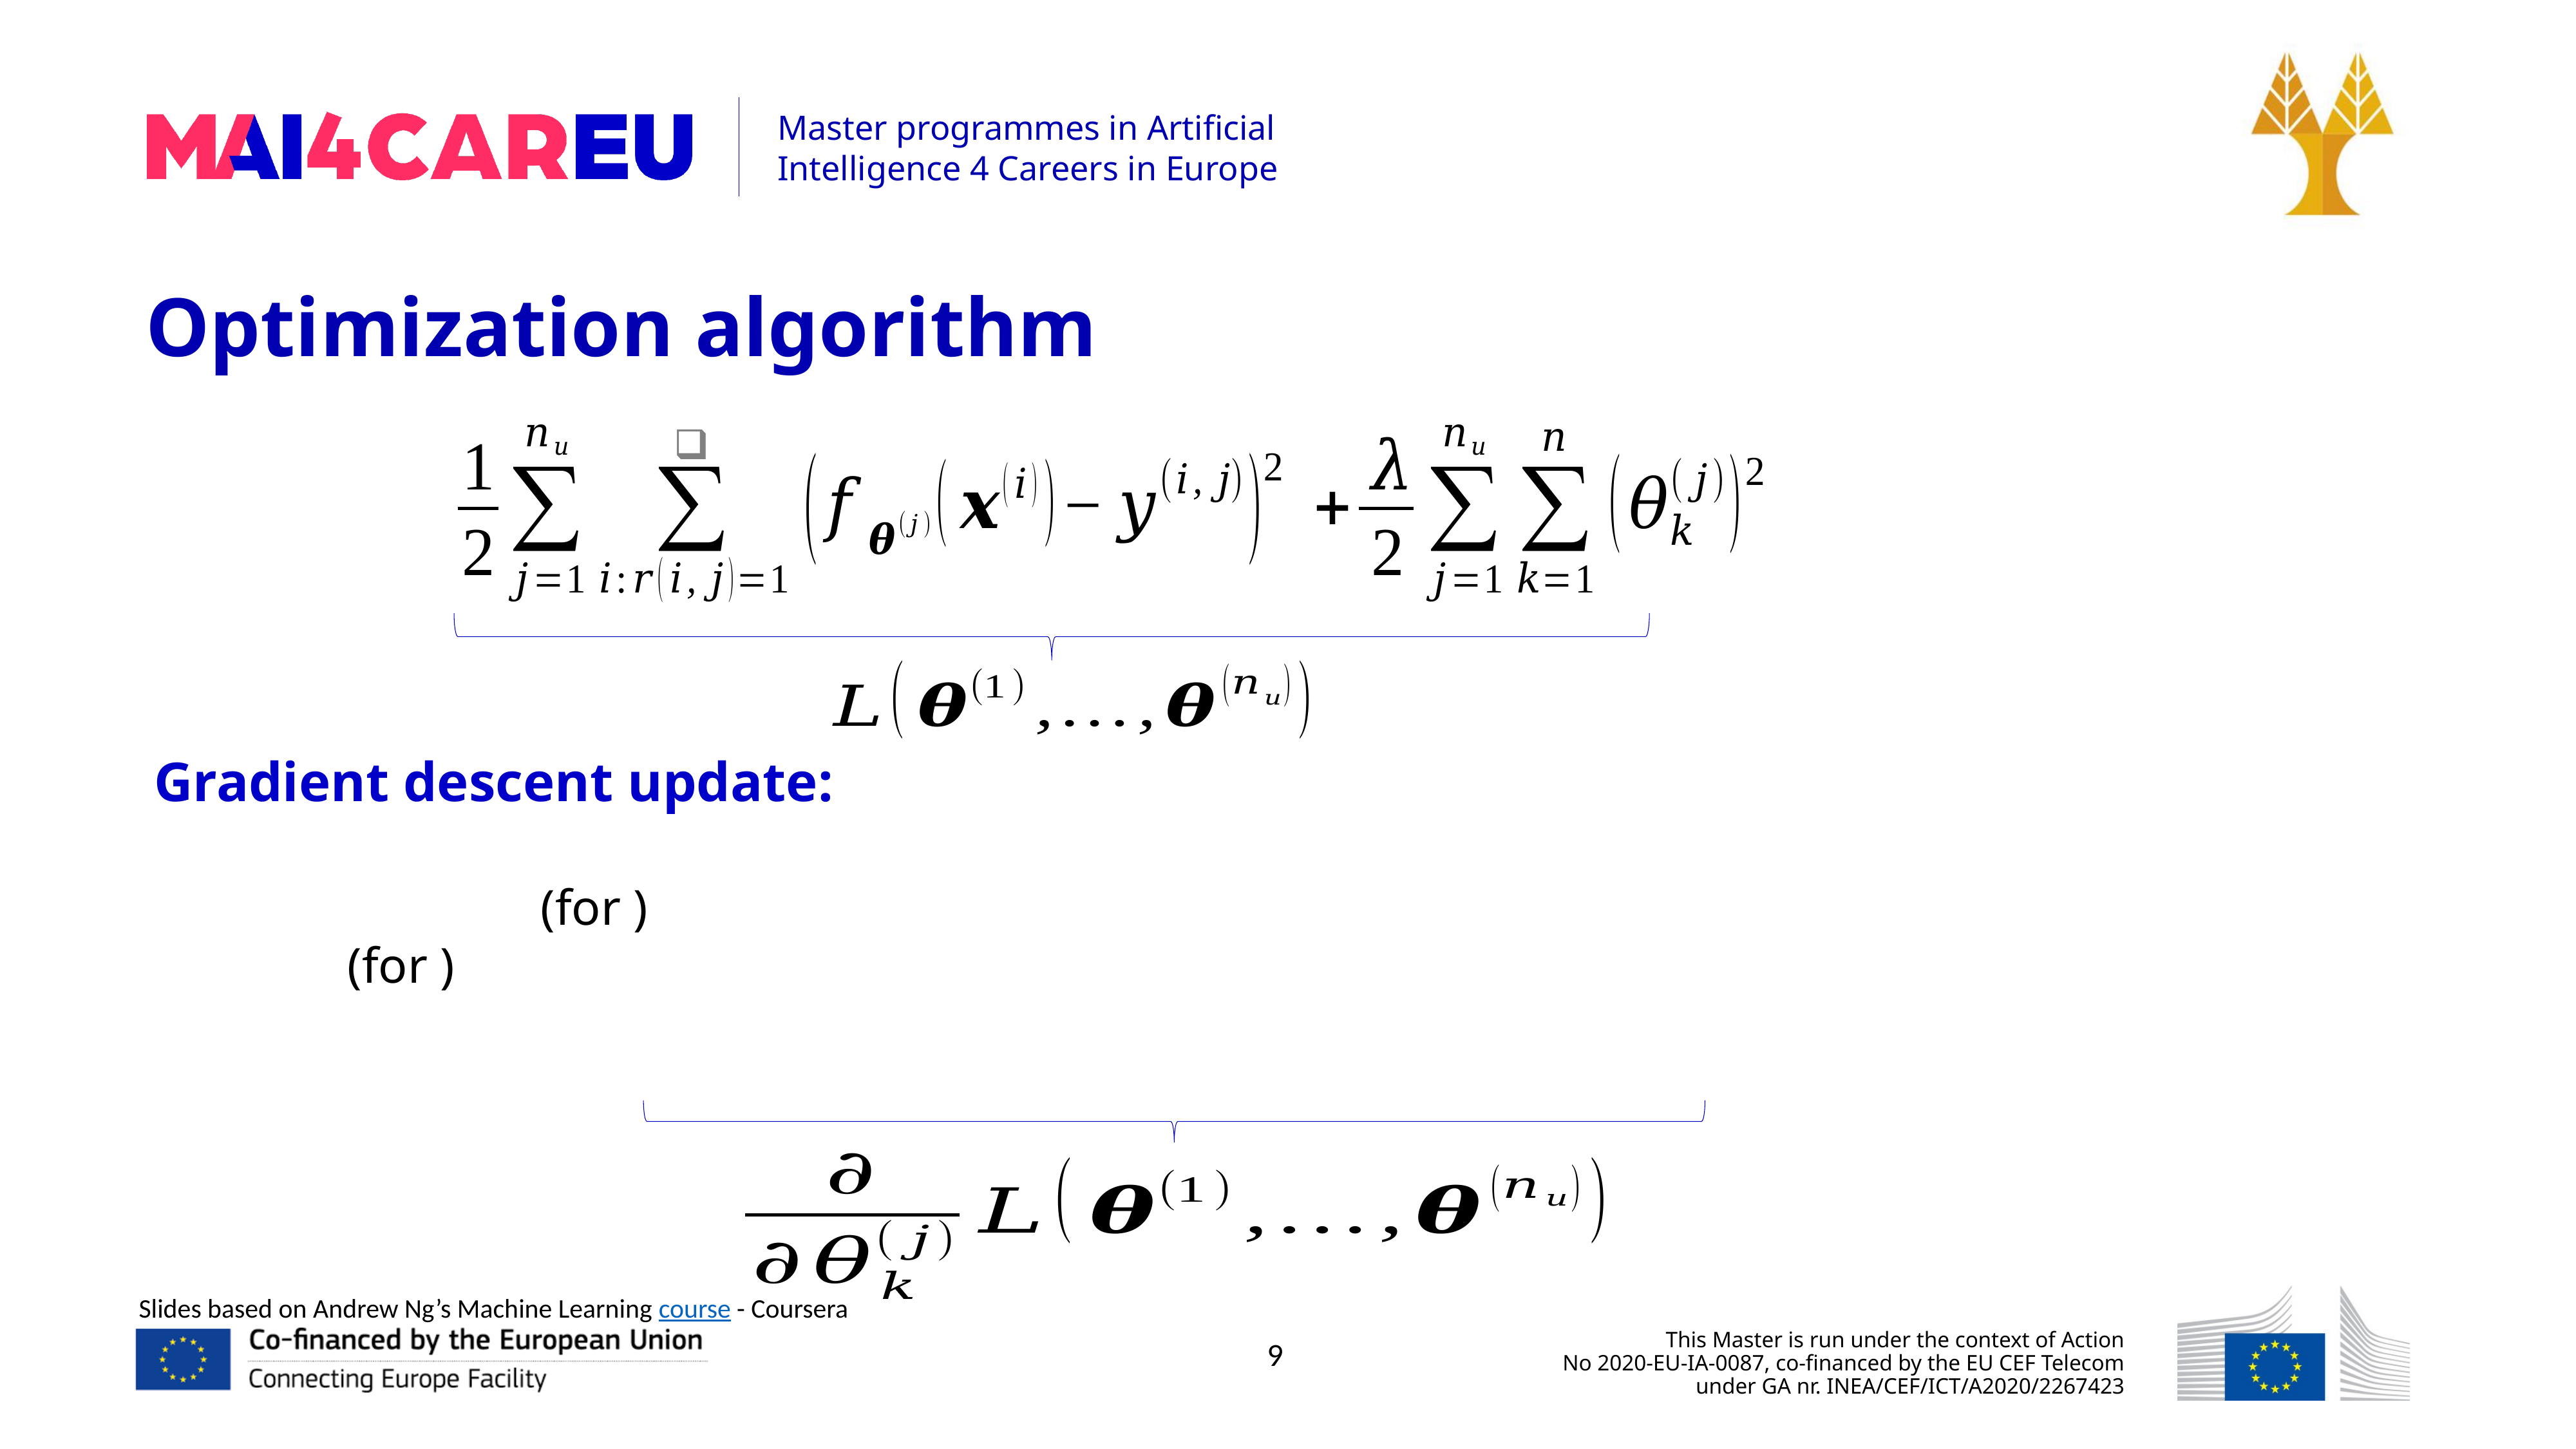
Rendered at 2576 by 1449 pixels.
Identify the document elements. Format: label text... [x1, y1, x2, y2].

picture [124, 1319, 713, 1399]
picture [2216, 38, 2417, 238]
picture [2177, 1285, 2410, 1401]
picture [147, 111, 692, 180]
text_box [643, 1100, 1706, 1143]
text_box [453, 613, 1650, 661]
slide_number 9 [1222, 1314, 1329, 1392]
list Optimization algorithm [136, 274, 2417, 495]
text_box Slides based on Andrew Ng’s Machine Learning course - Coursera [129, 1286, 1036, 1328]
